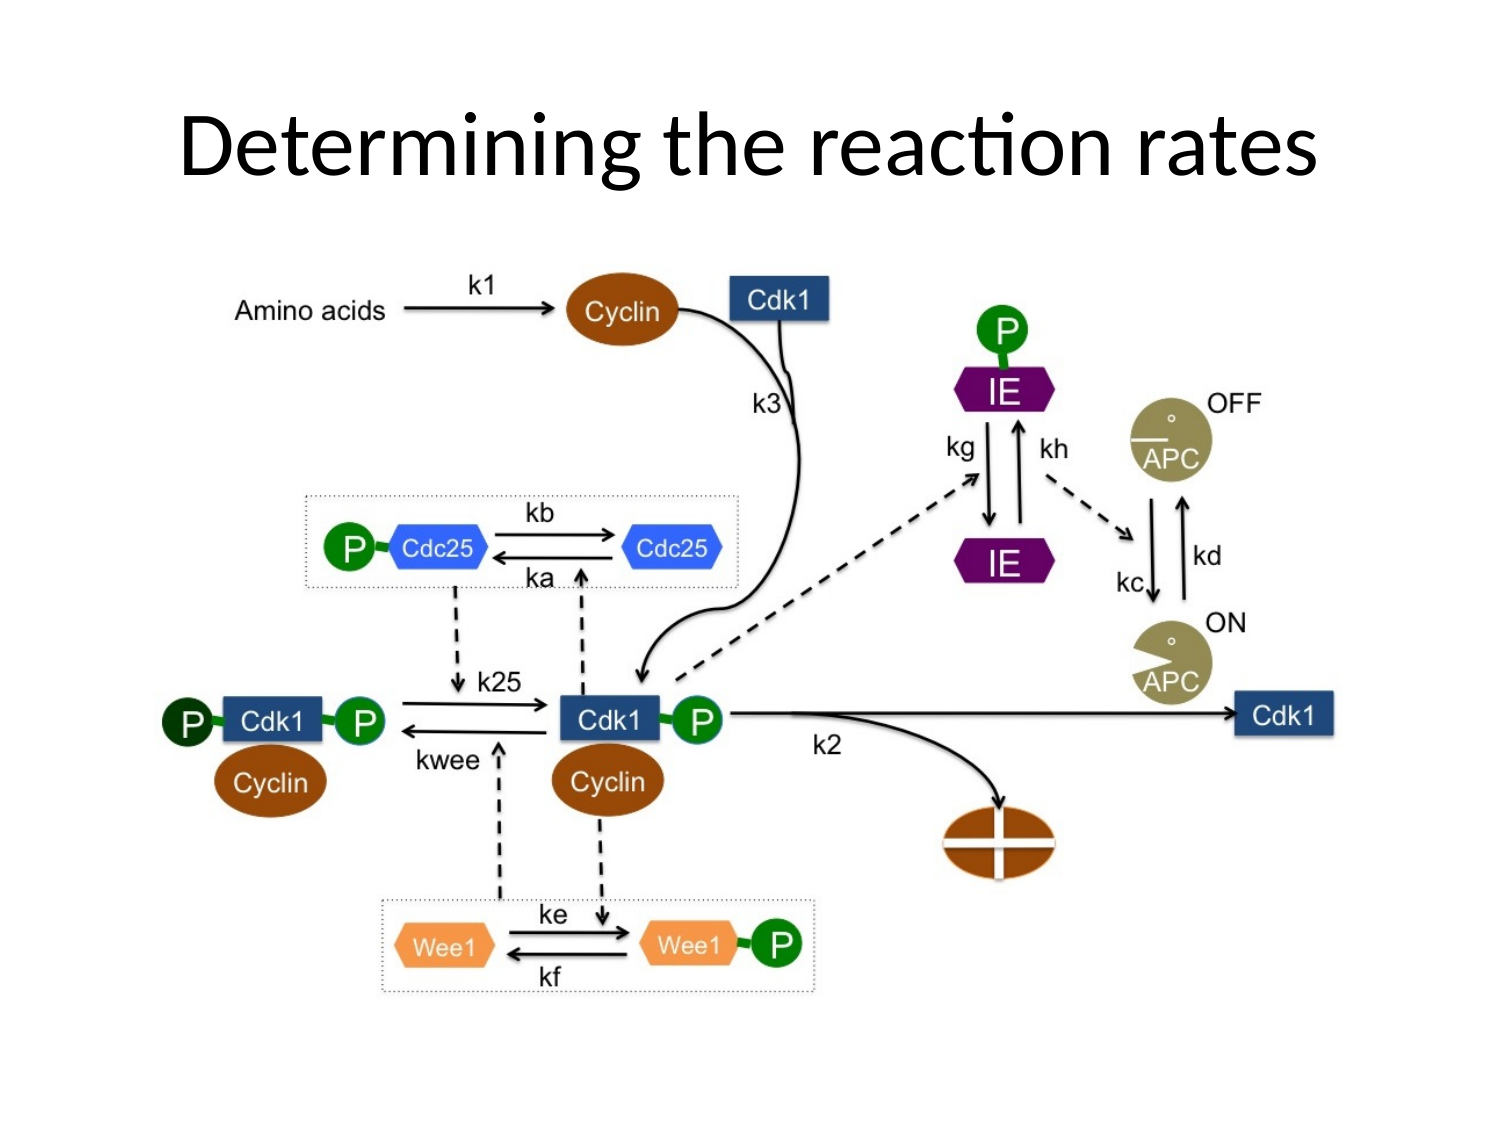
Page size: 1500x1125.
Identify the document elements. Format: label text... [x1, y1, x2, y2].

title Determining the reaction rates [75, 45, 1425, 233]
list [153, 262, 1346, 1006]
